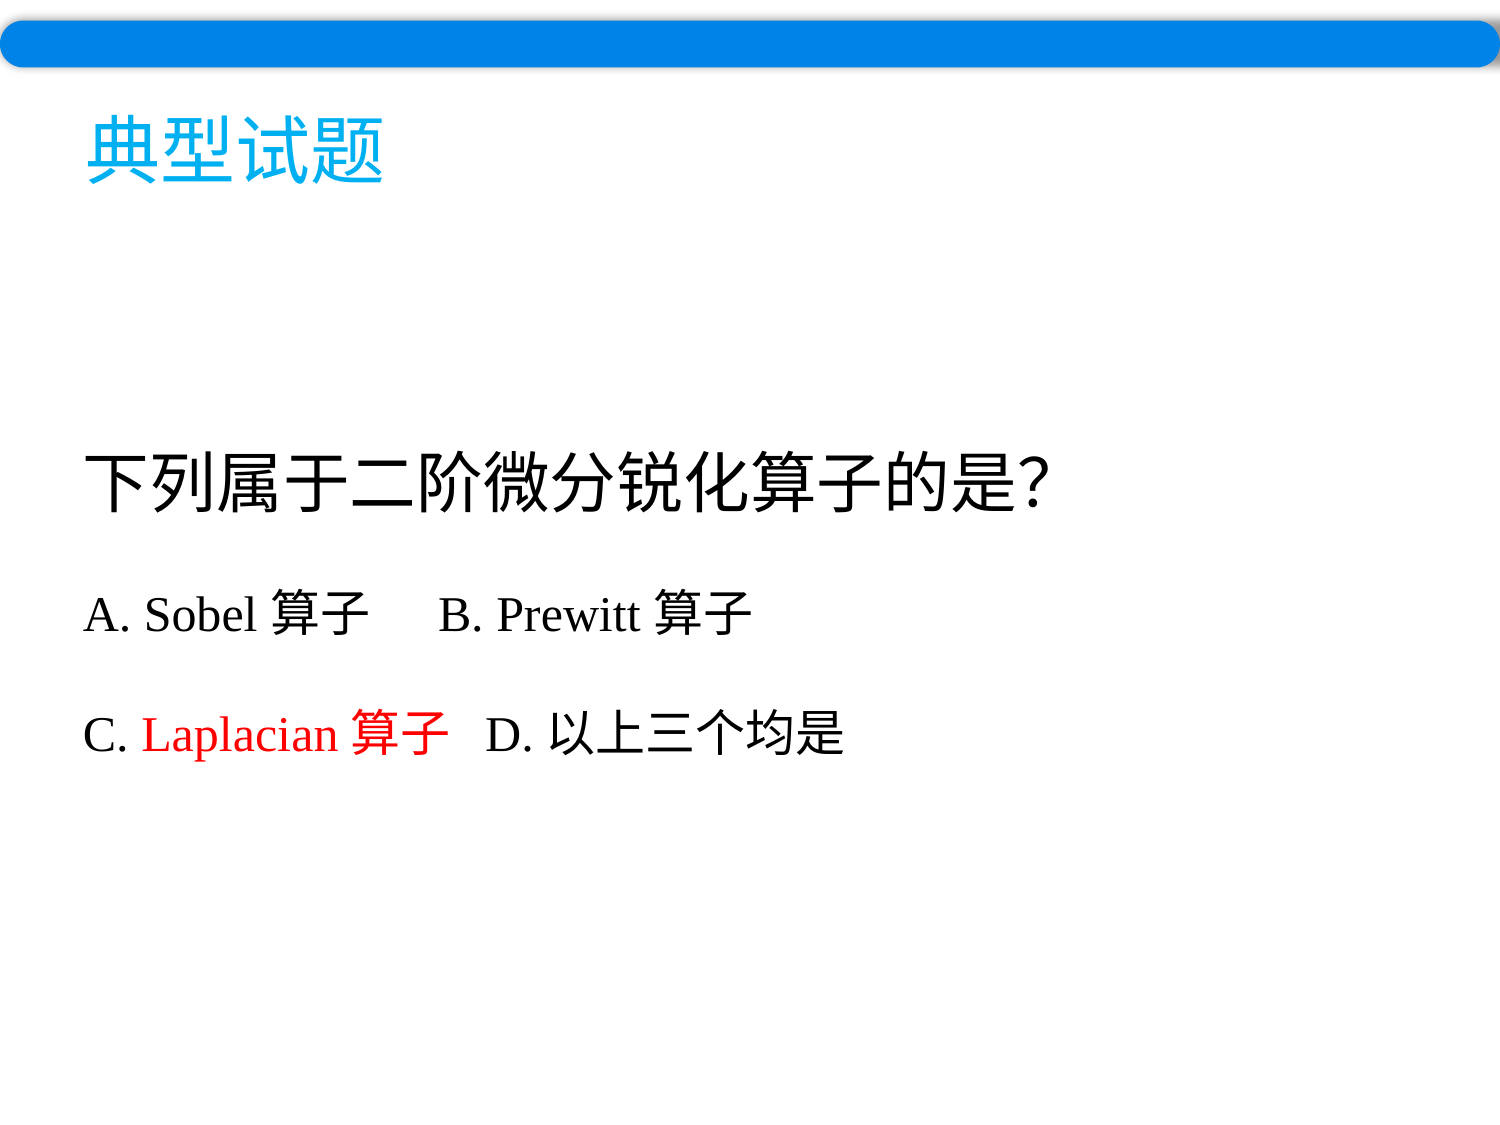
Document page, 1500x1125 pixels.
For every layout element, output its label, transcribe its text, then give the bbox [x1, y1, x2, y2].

text_box 下列属于二阶微分锐化算子的是？ A. Sobel算子 B. Prewitt算子 C. Laplacian算子 D.以上三个均是 [68, 433, 1427, 769]
text_box 典型试题 [70, 96, 401, 292]
text_box [0, 19, 1500, 69]
